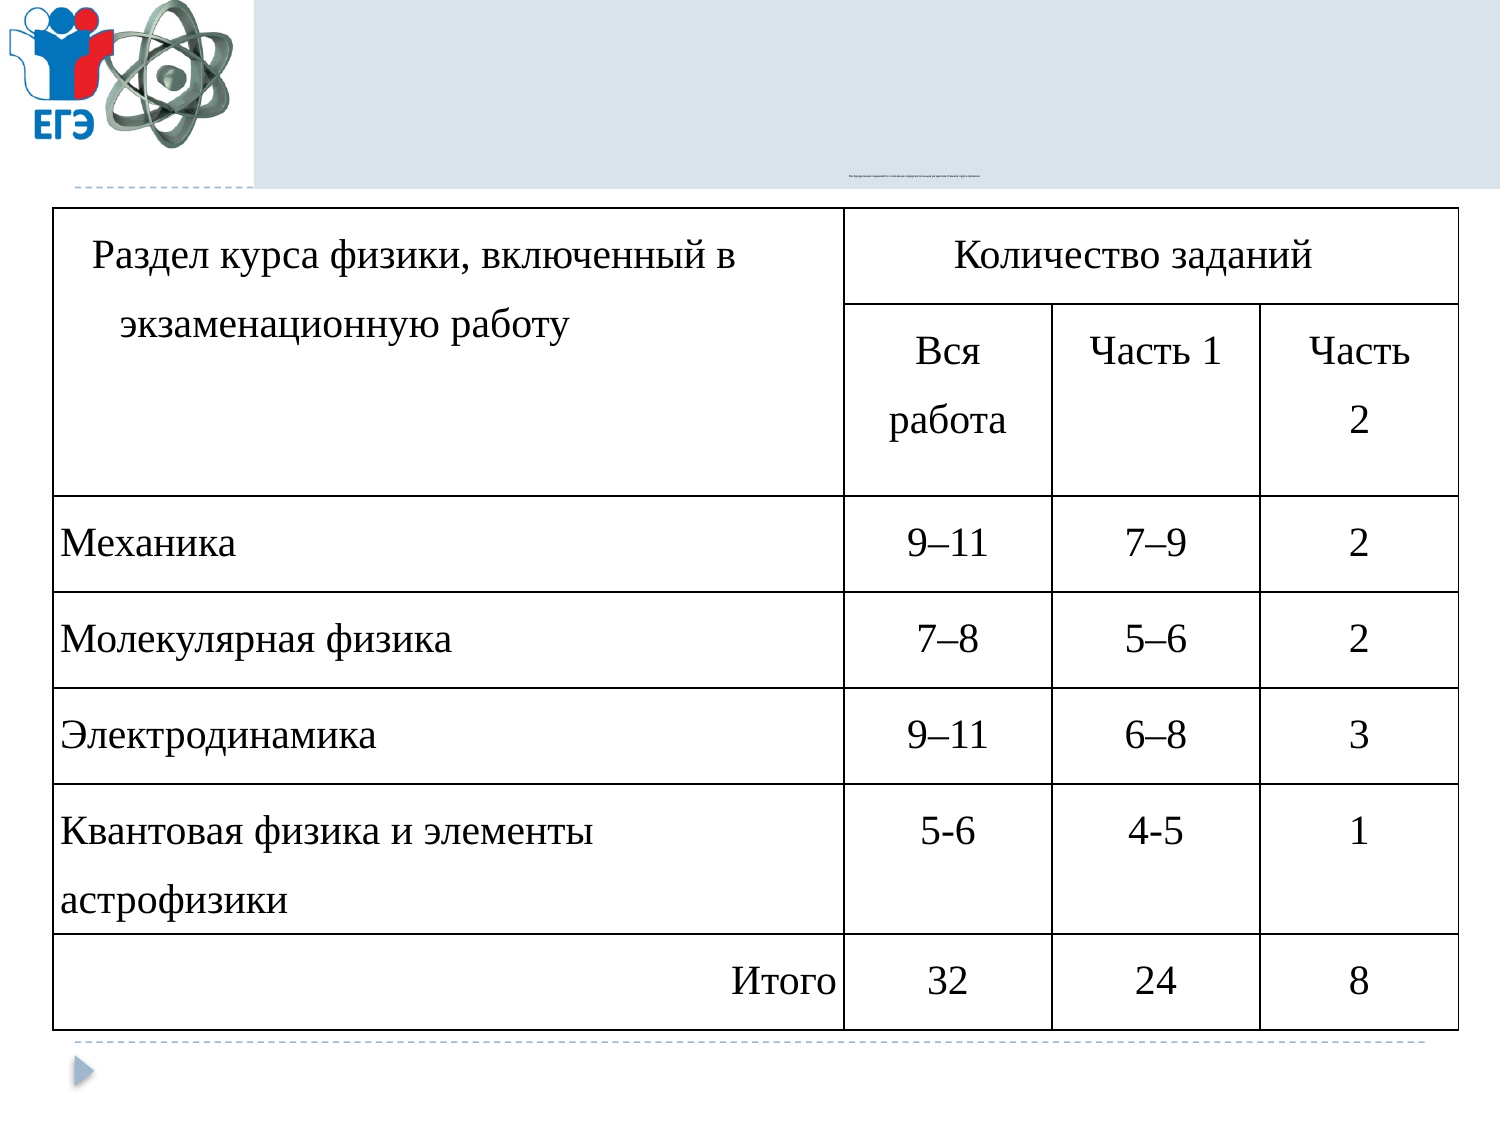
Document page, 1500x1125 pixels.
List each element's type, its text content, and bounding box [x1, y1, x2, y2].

table_cell Часть 1 [1053, 305, 1259, 495]
table_cell Квантовая физика и элементы астрофизики [54, 785, 843, 933]
table_cell 9–11 [845, 497, 1051, 591]
table_cell 3 [1261, 689, 1458, 783]
table_cell 9–11 [845, 689, 1051, 783]
table_header Количество заданий [845, 209, 1458, 303]
table_cell 6–8 [1053, 689, 1259, 783]
table_cell Молекулярная физика [54, 593, 843, 687]
table_cell Электродинамика [54, 689, 843, 783]
table_cell 2 [1261, 593, 1458, 687]
table_cell 32 [845, 935, 1051, 1029]
table_cell 5–6 [1053, 593, 1259, 687]
table_cell Итого [54, 935, 843, 1029]
table_header Раздел курса физики, включенный в экзаменационную работу [54, 209, 843, 495]
table_cell 8 [1261, 935, 1458, 1029]
table_cell 5-6 [845, 785, 1051, 933]
table_cell 7–8 [845, 593, 1051, 687]
title Распределение заданий по основным содержательным разделам (темам) курса физики [253, 0, 1500, 189]
table_cell 4-5 [1053, 785, 1259, 933]
table_cell Механика [54, 497, 843, 591]
picture [0, 0, 243, 150]
table_cell 2 [1261, 497, 1458, 591]
table_cell 7–9 [1053, 497, 1259, 591]
table_cell Вся работа [845, 305, 1051, 495]
table_cell Часть 2 [1261, 305, 1458, 495]
table_cell 1 [1261, 785, 1458, 933]
table_cell 24 [1053, 935, 1259, 1029]
